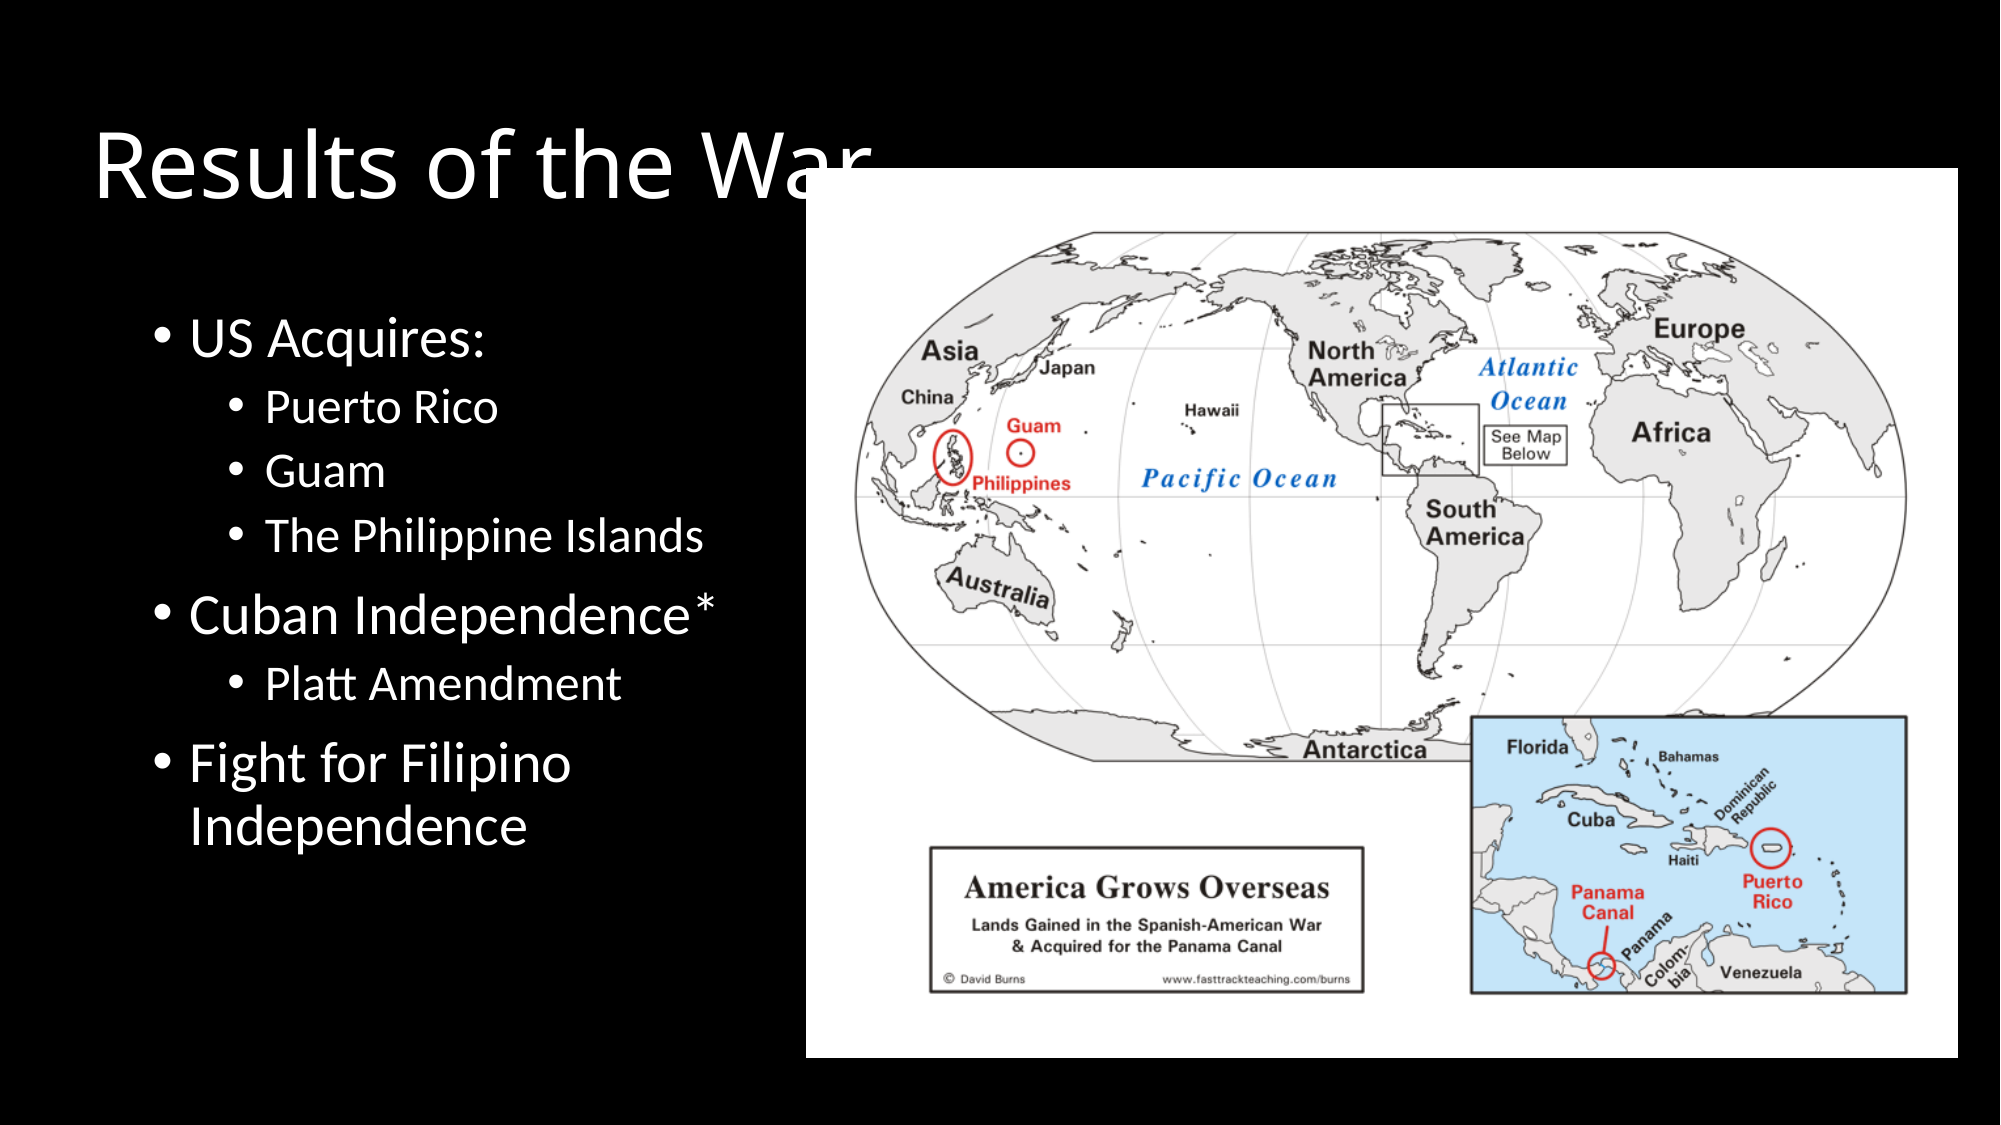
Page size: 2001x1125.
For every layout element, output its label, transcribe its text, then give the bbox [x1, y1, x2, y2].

title Results of the War [76, 59, 1801, 278]
list US Acquires: Puerto Rico Guam The Philippine Islands Cuban Independence* Platt Amendment Fight for Filipino Independence [137, 299, 806, 1014]
picture [806, 168, 1958, 1059]
